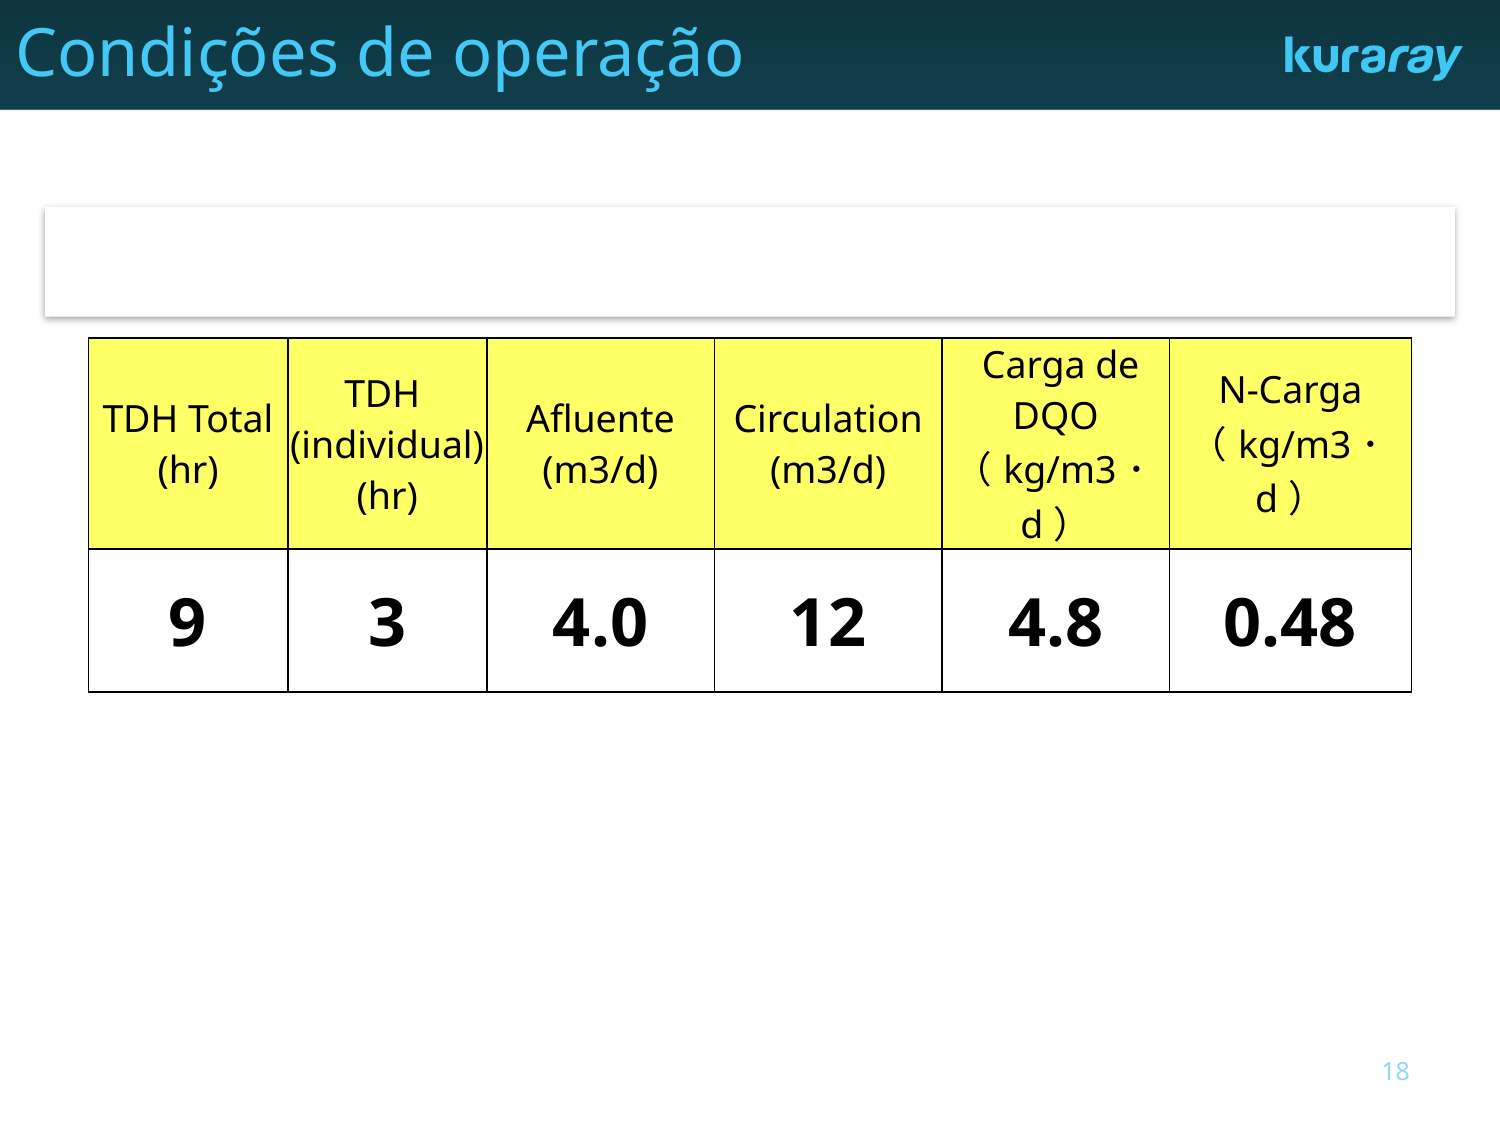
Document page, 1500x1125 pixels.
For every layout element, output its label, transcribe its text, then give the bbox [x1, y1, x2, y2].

table_cell 3 [289, 550, 486, 691]
table_header TDH Total (hr) [89, 339, 287, 548]
table_cell 4.8 [943, 550, 1169, 691]
table_cell 4.0 [488, 550, 714, 691]
picture [0, 0, 1500, 1125]
table_header TDH (individual) (hr) [289, 339, 486, 548]
table_cell 0.48 [1170, 550, 1411, 691]
table_cell 9 [89, 550, 287, 691]
slide_number 18 [1074, 1042, 1425, 1103]
table_header N-Carga （kg/m3･d） [1170, 339, 1411, 548]
table_header Circulation (m3/d) [715, 339, 941, 548]
table_header Afluente (m3/d) [488, 339, 714, 548]
table_header Carga de DQO （kg/m3･d） [943, 339, 1169, 548]
text_box Condições de operação [0, 0, 1398, 101]
table_cell 12 [715, 550, 941, 691]
